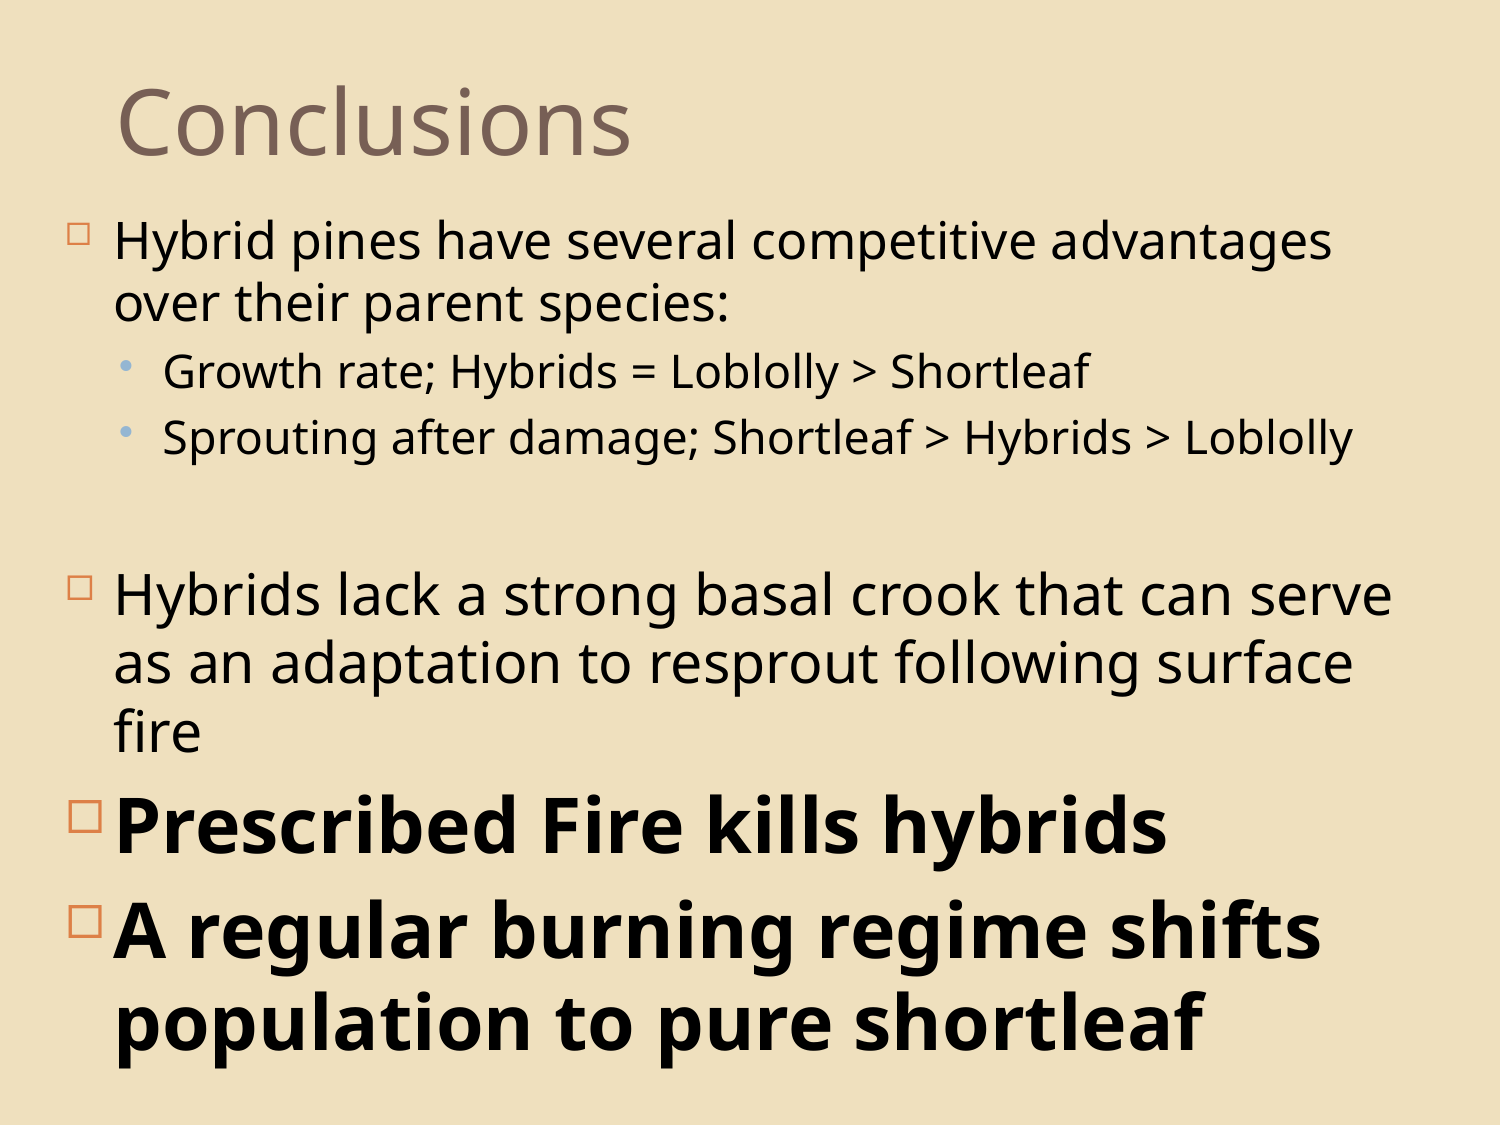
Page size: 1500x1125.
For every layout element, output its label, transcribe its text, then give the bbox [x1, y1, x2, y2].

title Conclusions [100, 37, 1438, 200]
list Hybrid pines have several competitive advantages over their parent species: Growth rate; Hybrids = Loblolly > Shortleaf Sprouting after damage; Shortleaf > Hybrids > Loblolly Hybrids lack a strong basal crook that can serve as an adaptation to resprout following surface fire Prescribed Fire kills hybrids A regular burning regime shifts population to pure shortleaf [50, 200, 1462, 1088]
